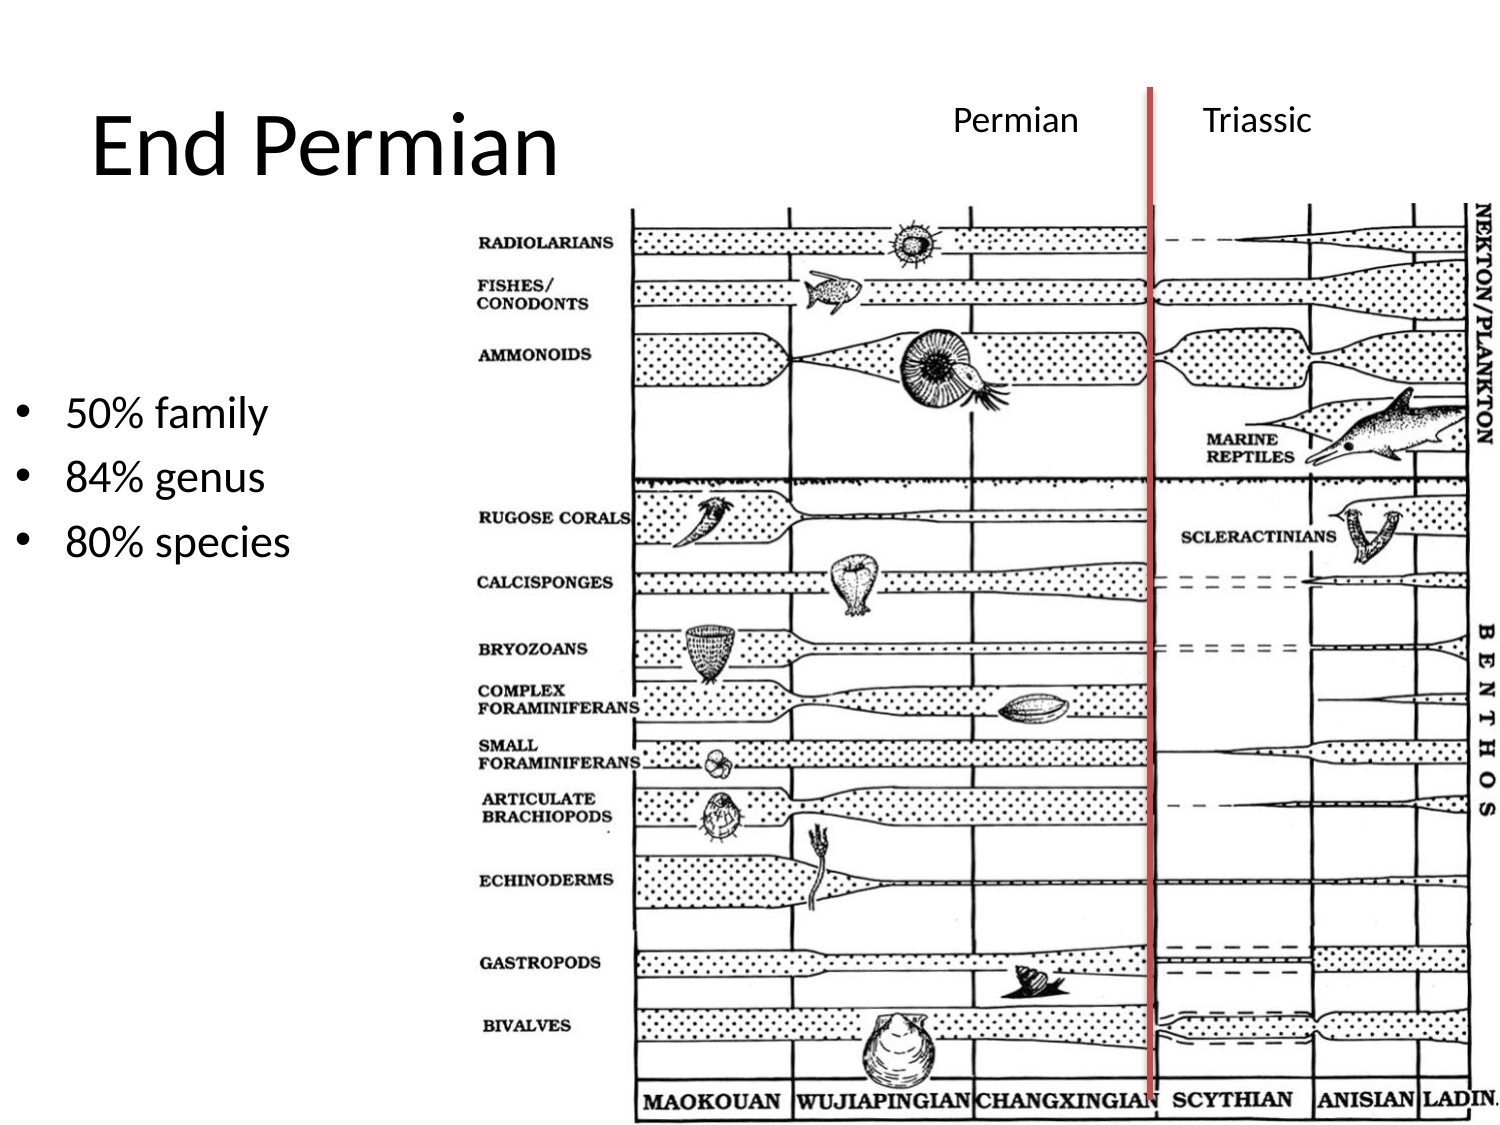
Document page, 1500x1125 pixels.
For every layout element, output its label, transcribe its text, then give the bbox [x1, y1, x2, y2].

text_box Triassic [1188, 87, 1328, 148]
title End Permian [75, 45, 588, 233]
text_box Permian [938, 87, 1095, 148]
picture [474, 203, 1500, 1125]
list 50% family 84% genus 80% species [0, 375, 413, 575]
